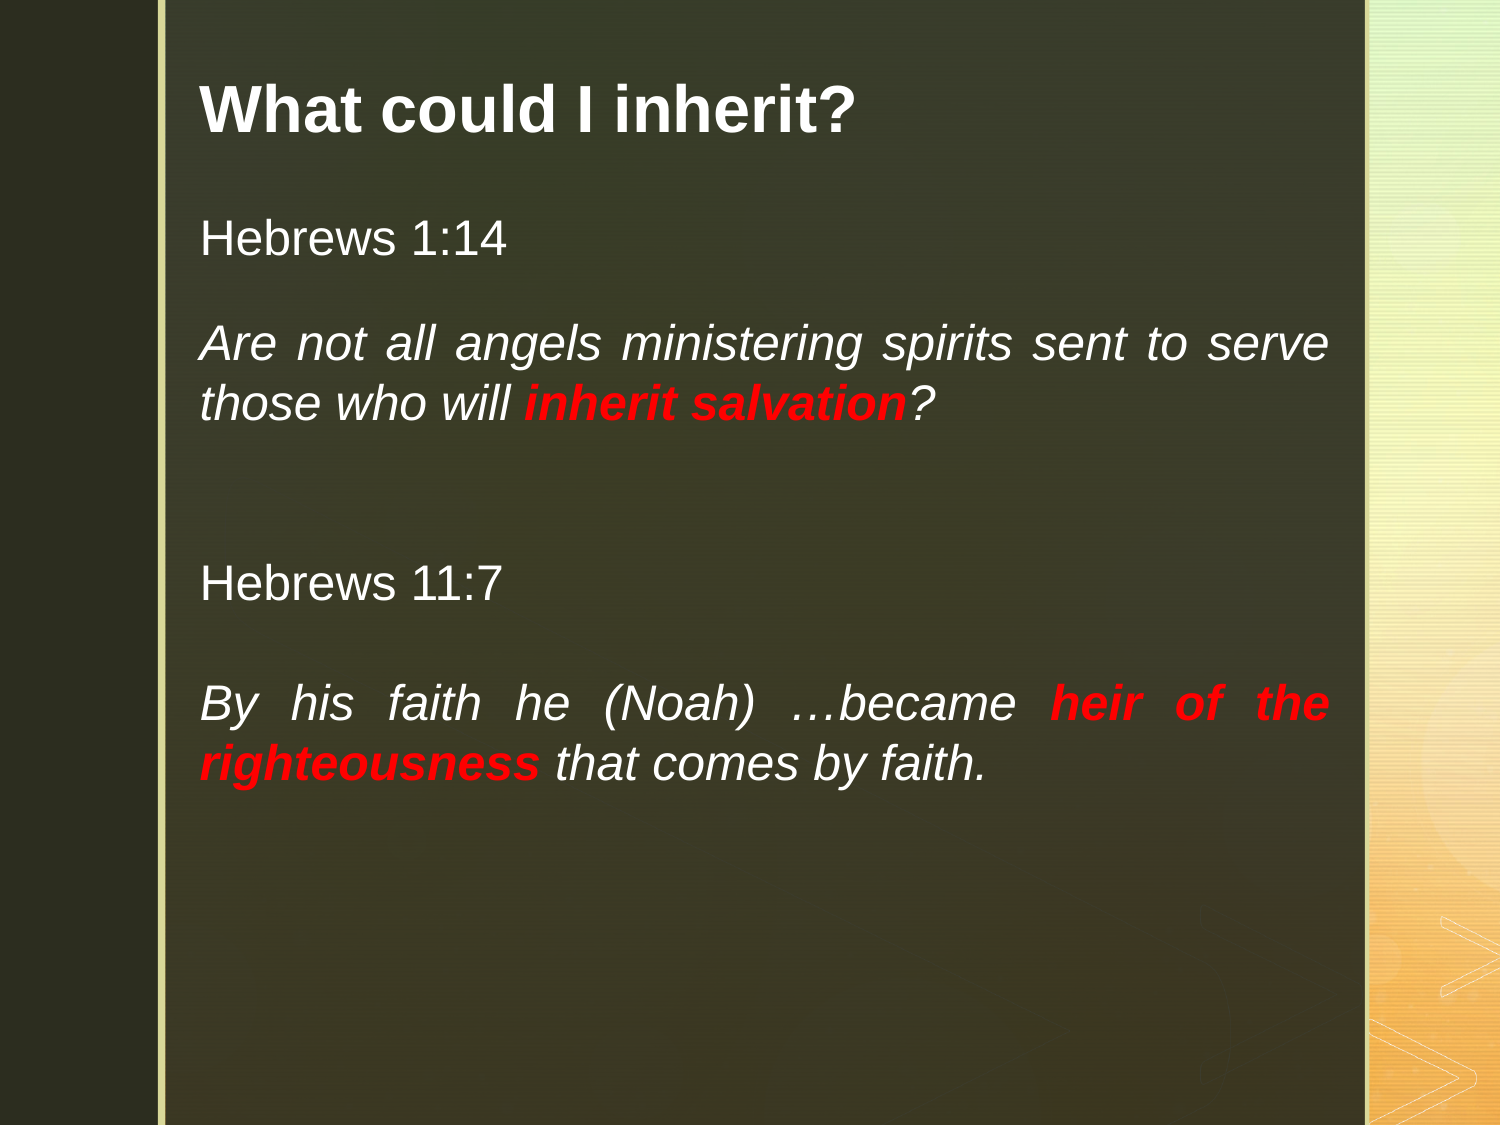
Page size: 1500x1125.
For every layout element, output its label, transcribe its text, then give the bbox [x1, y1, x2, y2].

text_box What could I inherit? Hebrews 1:14 Are not all angels ministering spirits sent to serve those who will inherit salvation? Hebrews 11:7 By his faith he (Noah) …became heir of the righteousness that comes by faith. [184, 58, 1346, 798]
picture [1370, 0, 1500, 1125]
